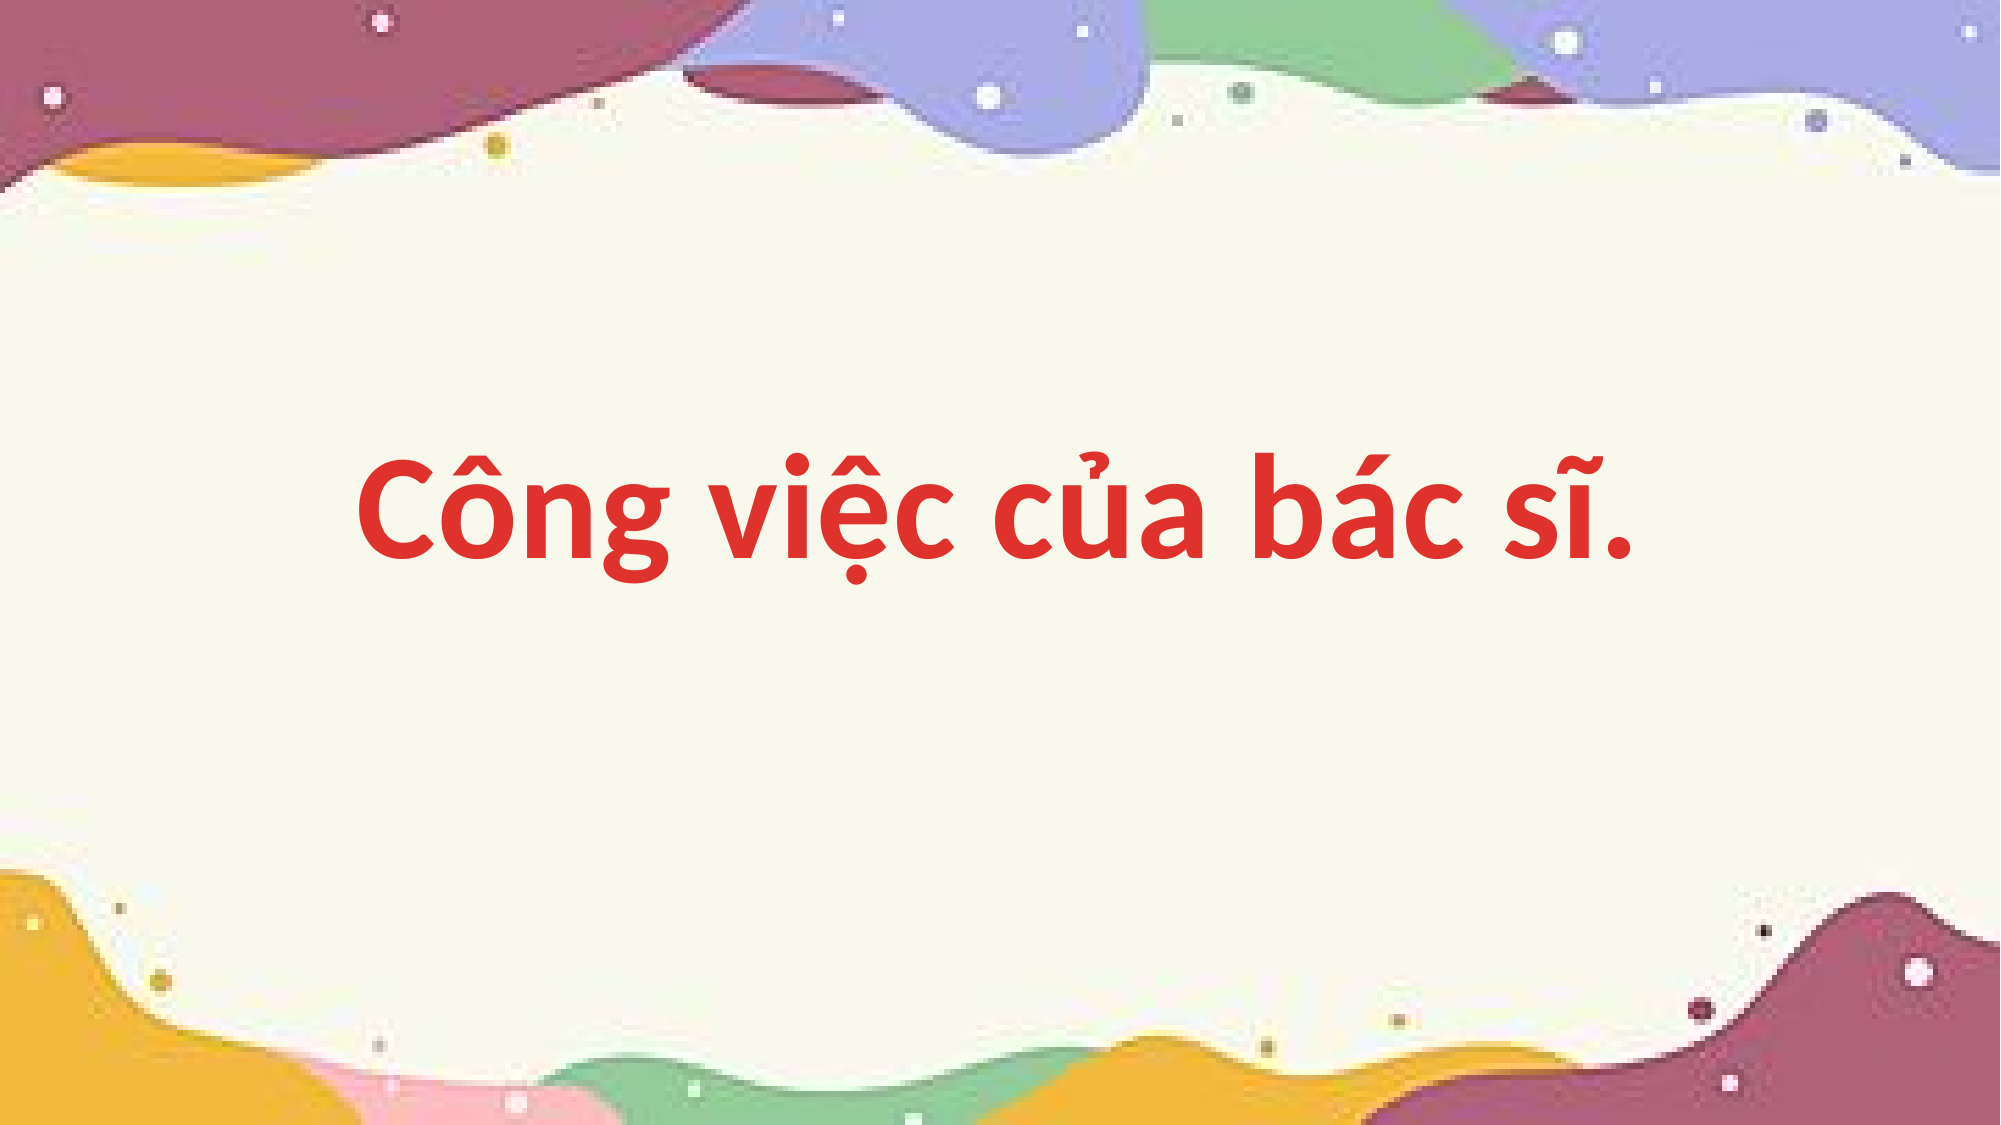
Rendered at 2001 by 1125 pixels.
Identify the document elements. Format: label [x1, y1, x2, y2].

list [0, 0, 2000, 1125]
